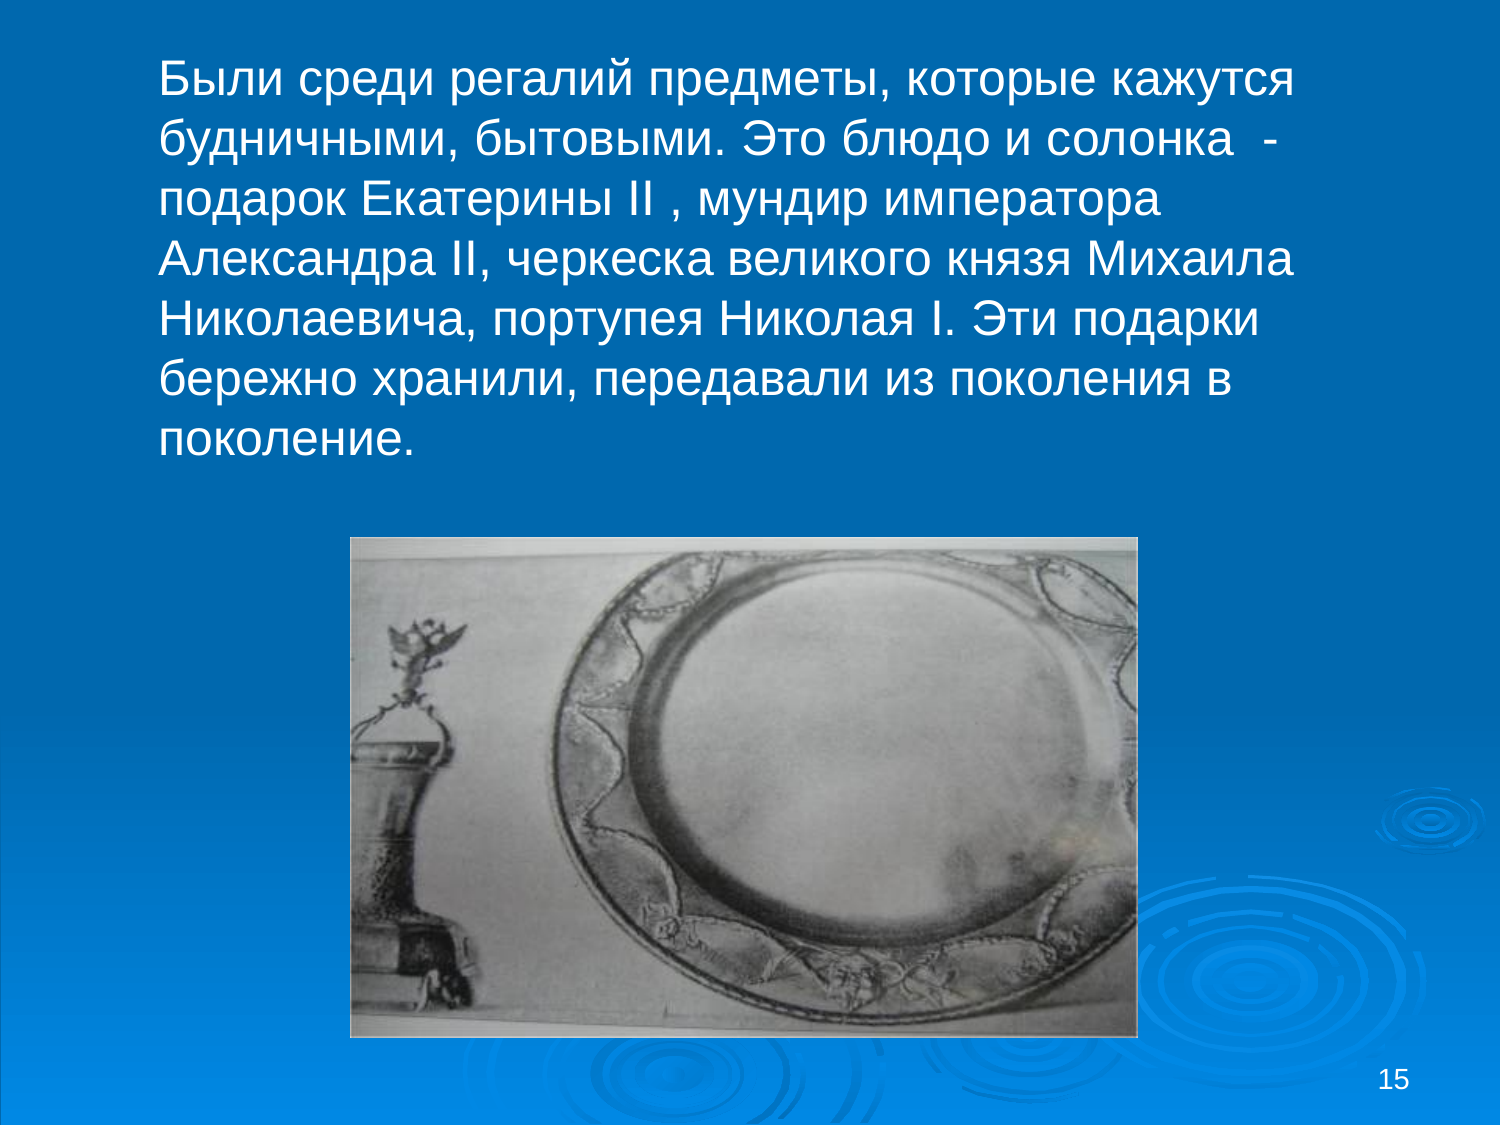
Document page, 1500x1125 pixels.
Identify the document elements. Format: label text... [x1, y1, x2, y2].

slide_number 15 [1074, 1024, 1426, 1103]
picture [349, 537, 1138, 1038]
list Были среди регалий предметы, которые кажутся будничными, бытовыми. Это блюдо и солонка - подарок Екатерины II , мундир императора Александра II, черкеска великого князя Михаила Николаевича, портупея Николая I. Эти подарки бережно хранили, передавали из поколения в поколение. [87, 37, 1438, 526]
